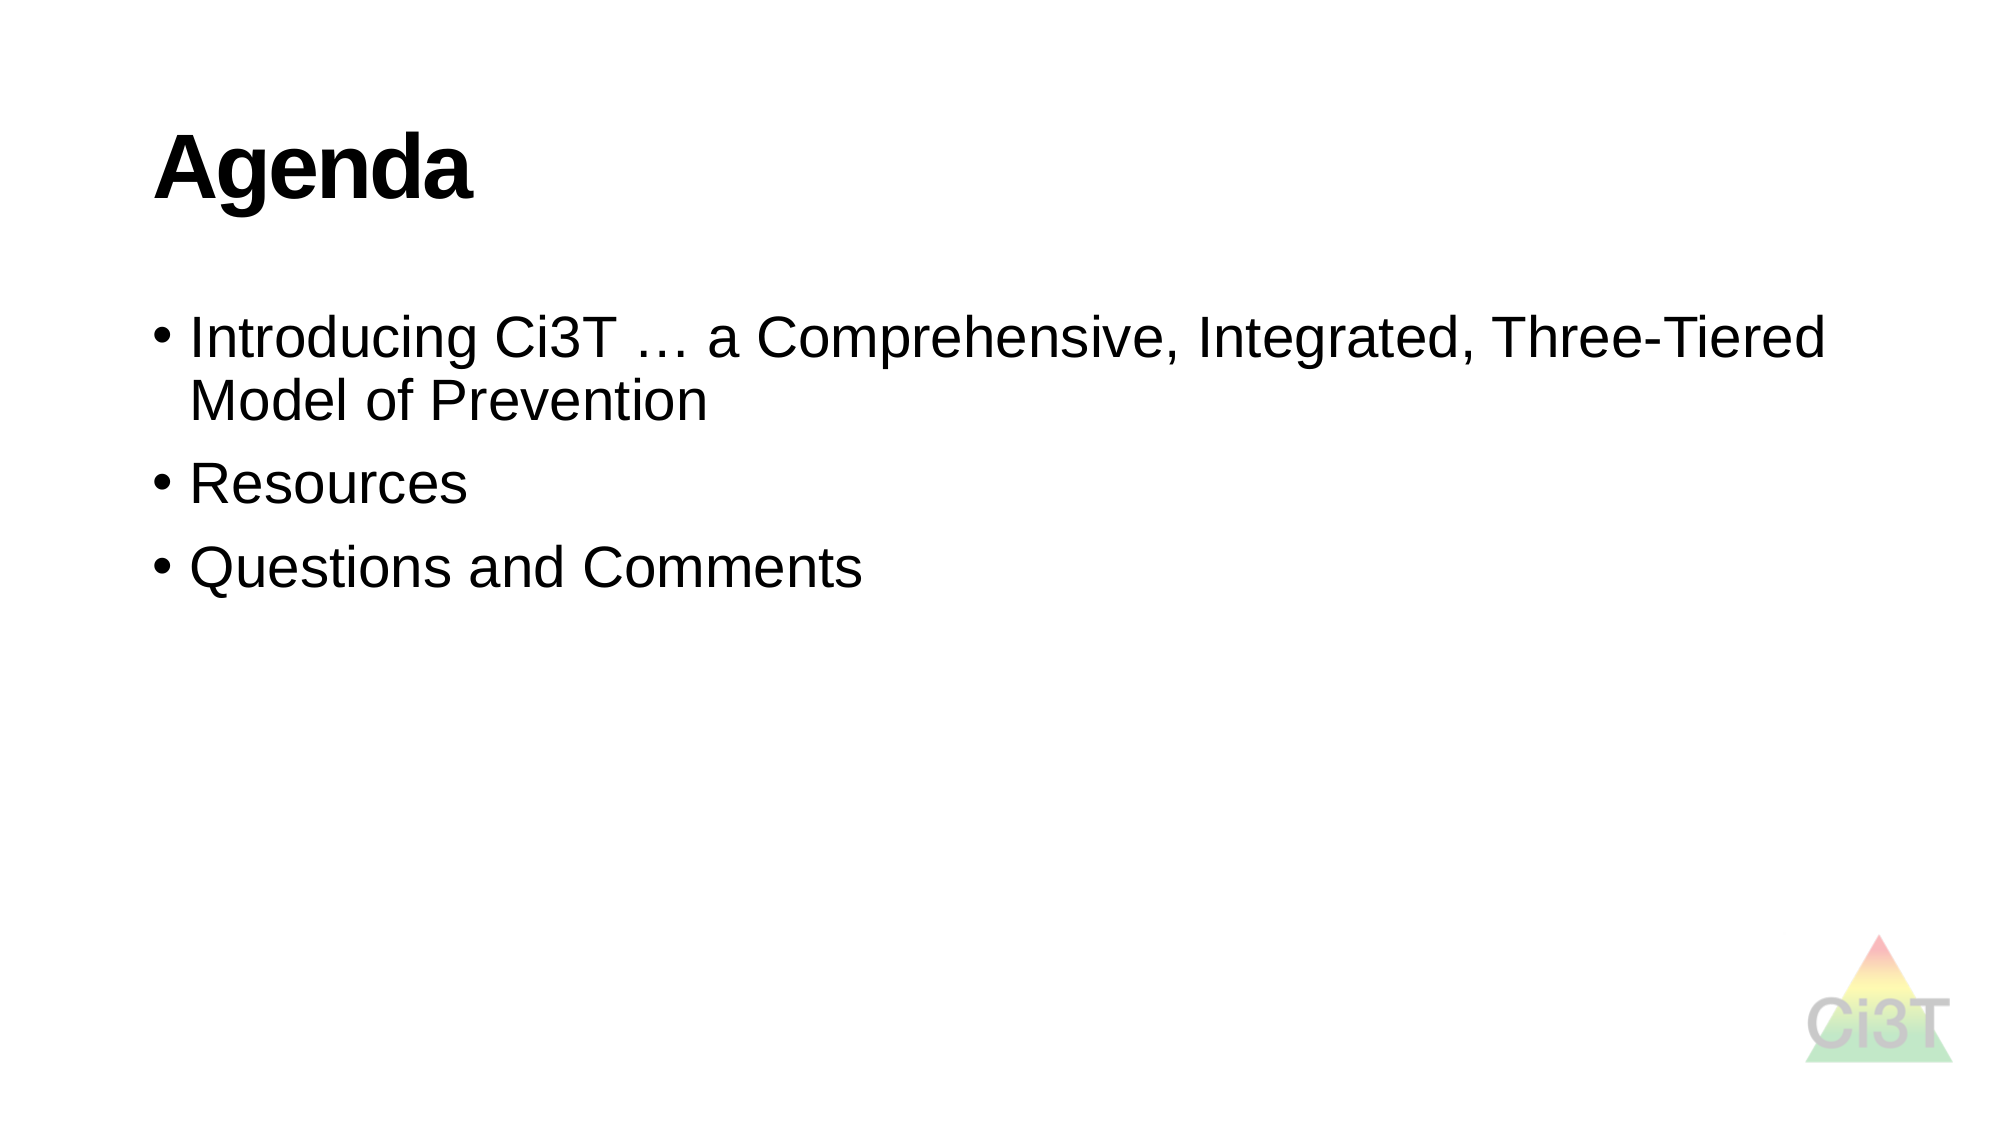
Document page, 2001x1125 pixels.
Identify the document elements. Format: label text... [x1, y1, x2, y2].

title Agenda [137, 59, 1863, 278]
list Introducing Ci3T … a Comprehensive, Integrated, Three-Tiered Model of Prevention Resources Questions and Comments [137, 299, 1863, 1014]
